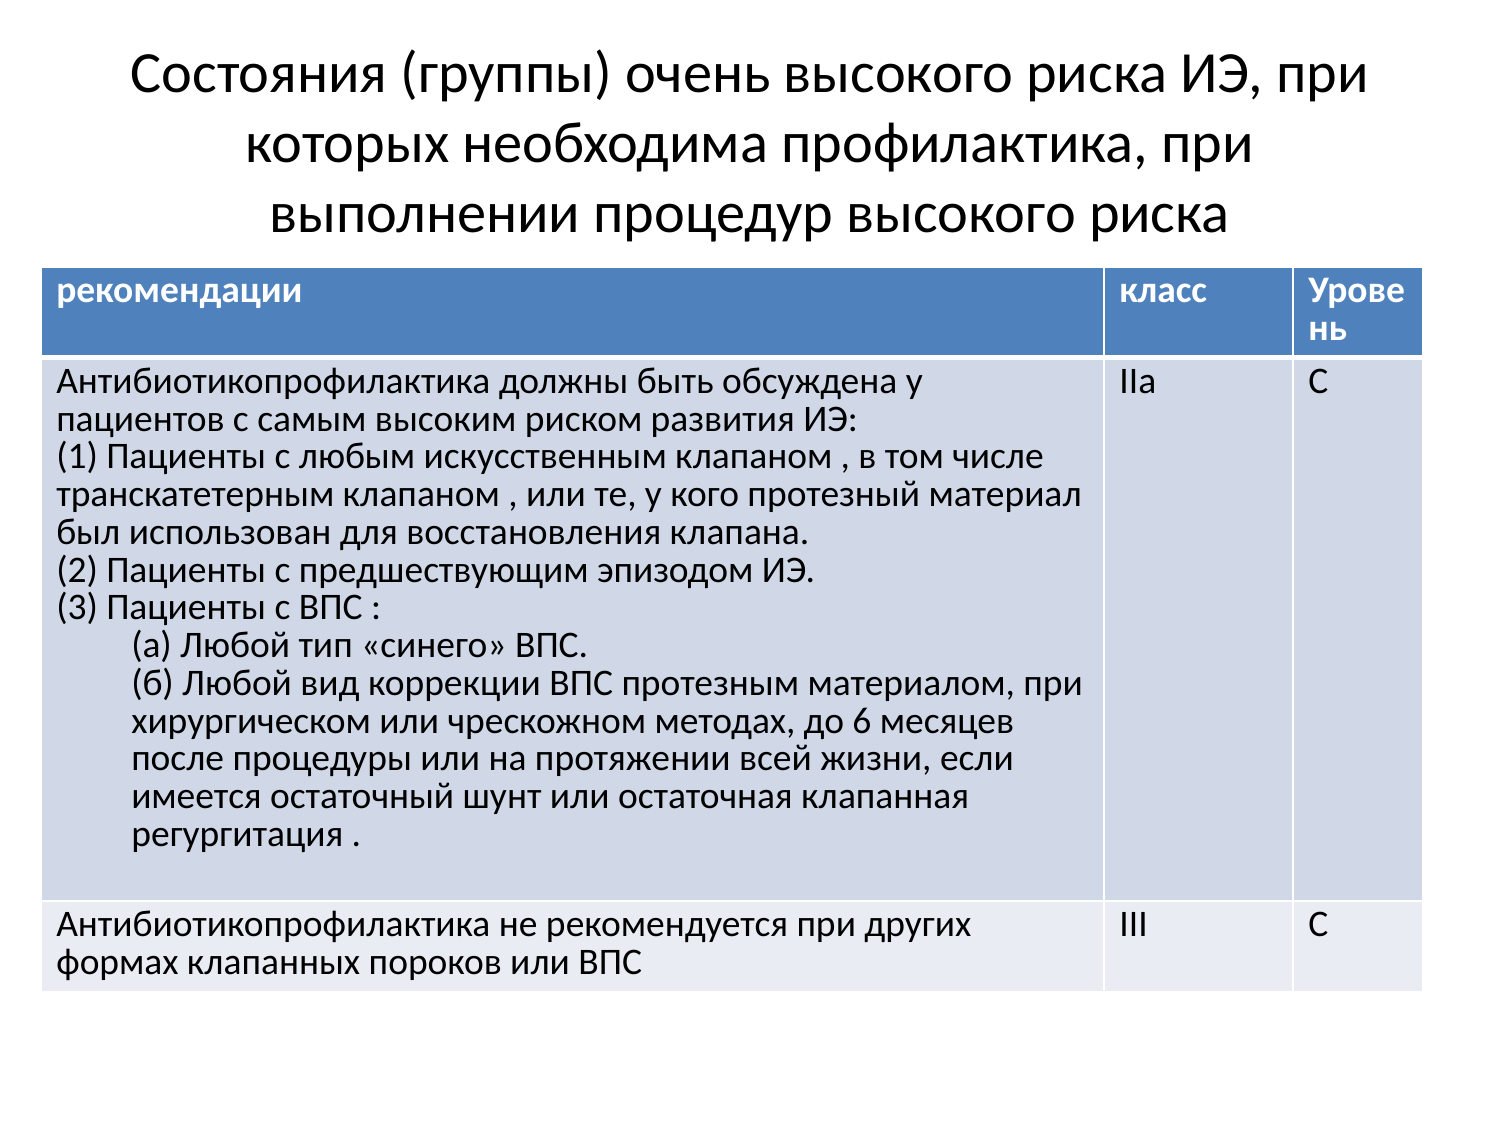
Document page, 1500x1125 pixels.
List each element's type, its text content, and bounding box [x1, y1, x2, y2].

table_cell С [1294, 360, 1422, 900]
table_cell IIа [1105, 360, 1292, 900]
table_header класс [1105, 268, 1292, 355]
table_cell Антибиотикопрофилактика должны быть обсуждена у пациентов с самым высоким риском развития ИЭ: (1) Пациенты с любым искусственным клапаном , в том числе транскатетерным клапаном , или те, у кого протезный материал был использован для восстановления клапана. (2) Пациенты с предшествующим эпизодом ИЭ. (3) Пациенты с ВПС : (а) Любой тип «синего» ВПС. (б) Любой вид коррекции ВПС протезным материалом, при хирургическом или чрескожном методах, до 6 месяцев после процедуры или на протяжении всей жизни, если имеется остаточный шунт или остаточная клапанная регургитация . [42, 360, 1103, 900]
title Состояния (группы) очень высокого риска ИЭ, при которых необходима профилактика, при выполнении процедур высокого риска [75, 45, 1425, 233]
table_header рекомендации [42, 268, 1103, 355]
table_cell III [1105, 902, 1292, 991]
table_cell Антибиотикопрофилактика не рекомендуется при других формах клапанных пороков или ВПС [42, 902, 1103, 991]
table_cell С [1294, 902, 1422, 991]
table_header Уровень [1294, 268, 1422, 355]
